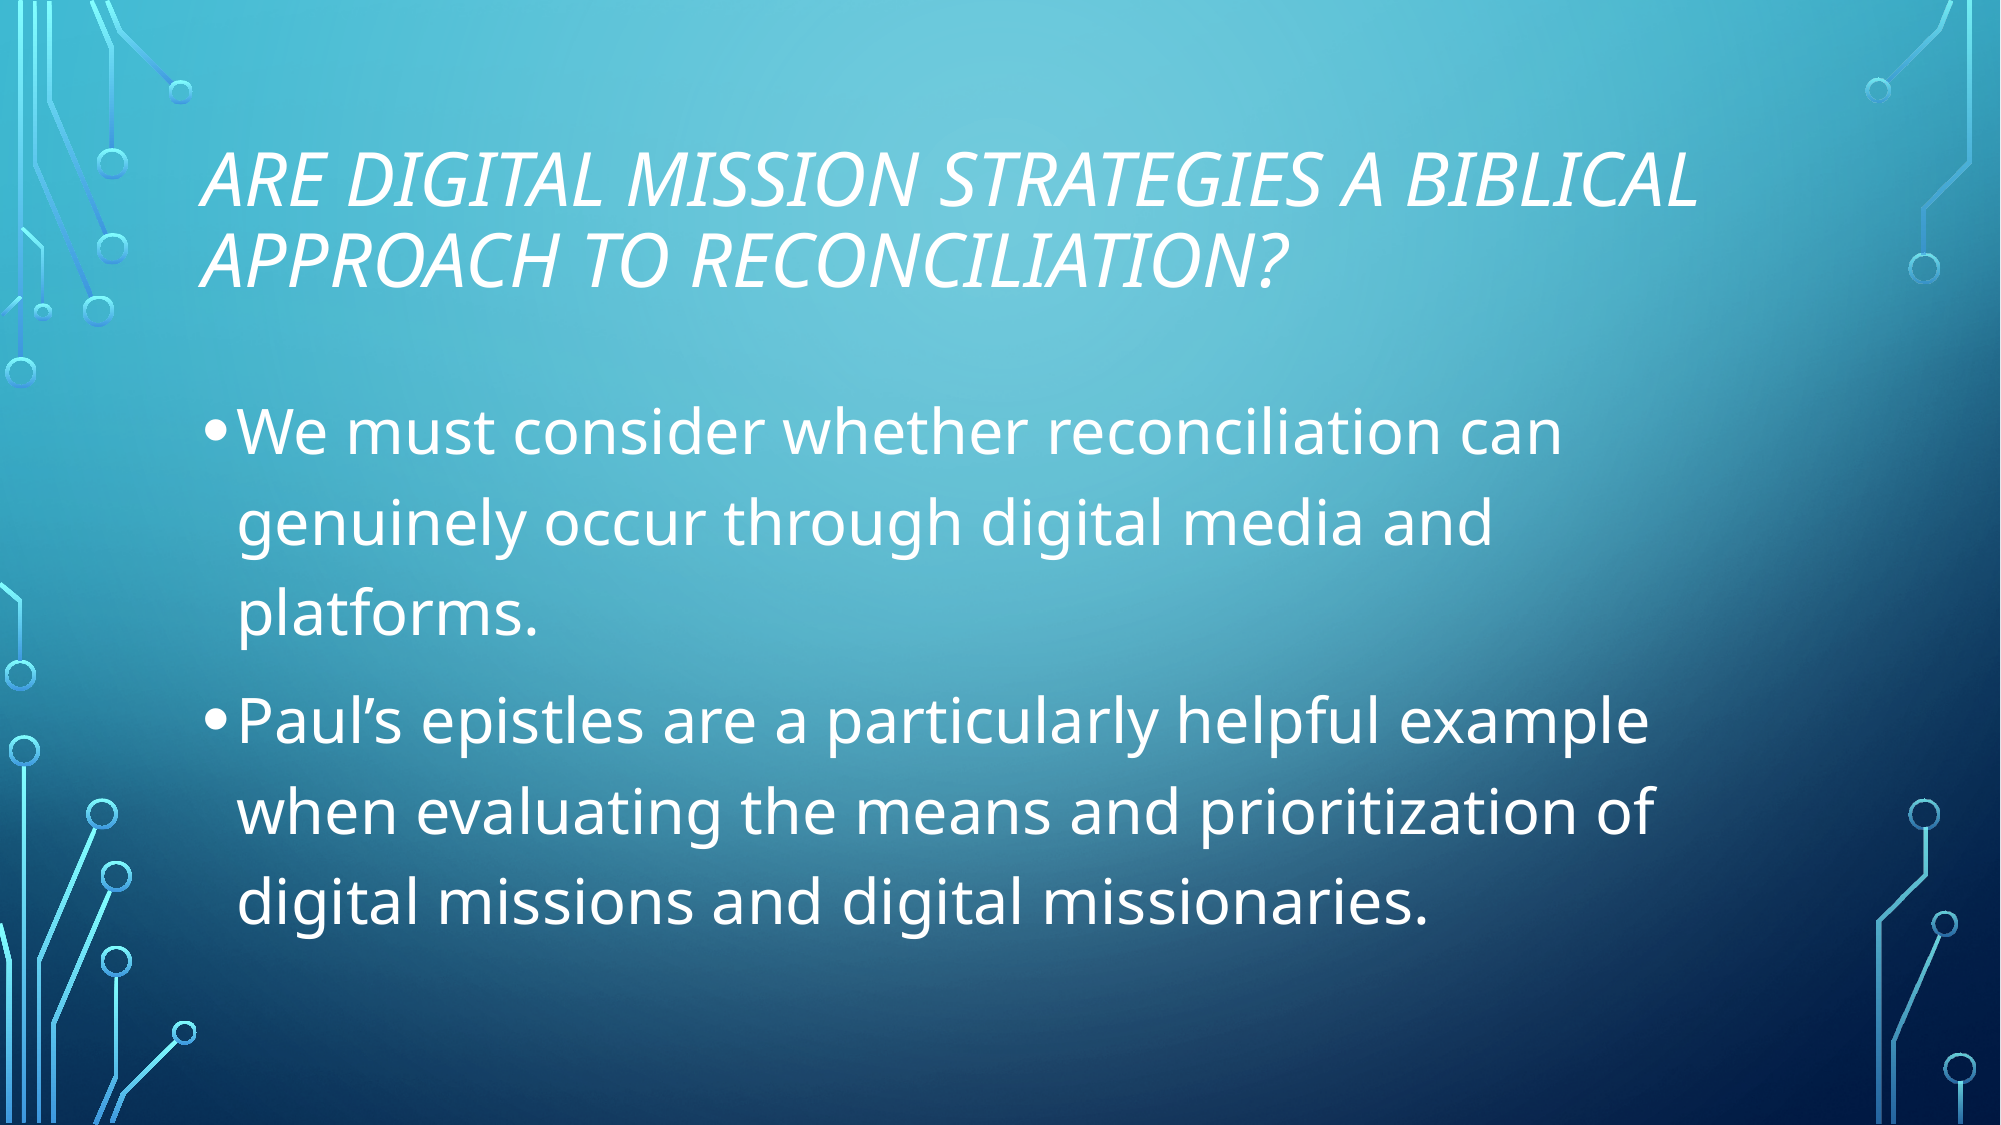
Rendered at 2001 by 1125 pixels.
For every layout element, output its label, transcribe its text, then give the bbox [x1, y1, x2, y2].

list We must consider whether reconciliation can genuinely occur through digital media and platforms. Paul’s epistles are a particularly helpful example when evaluating the means and prioritization of digital missions and digital missionaries. [187, 369, 1813, 950]
title Are digital mission strategies a biblical approach to reconciliation? [187, 101, 1813, 344]
